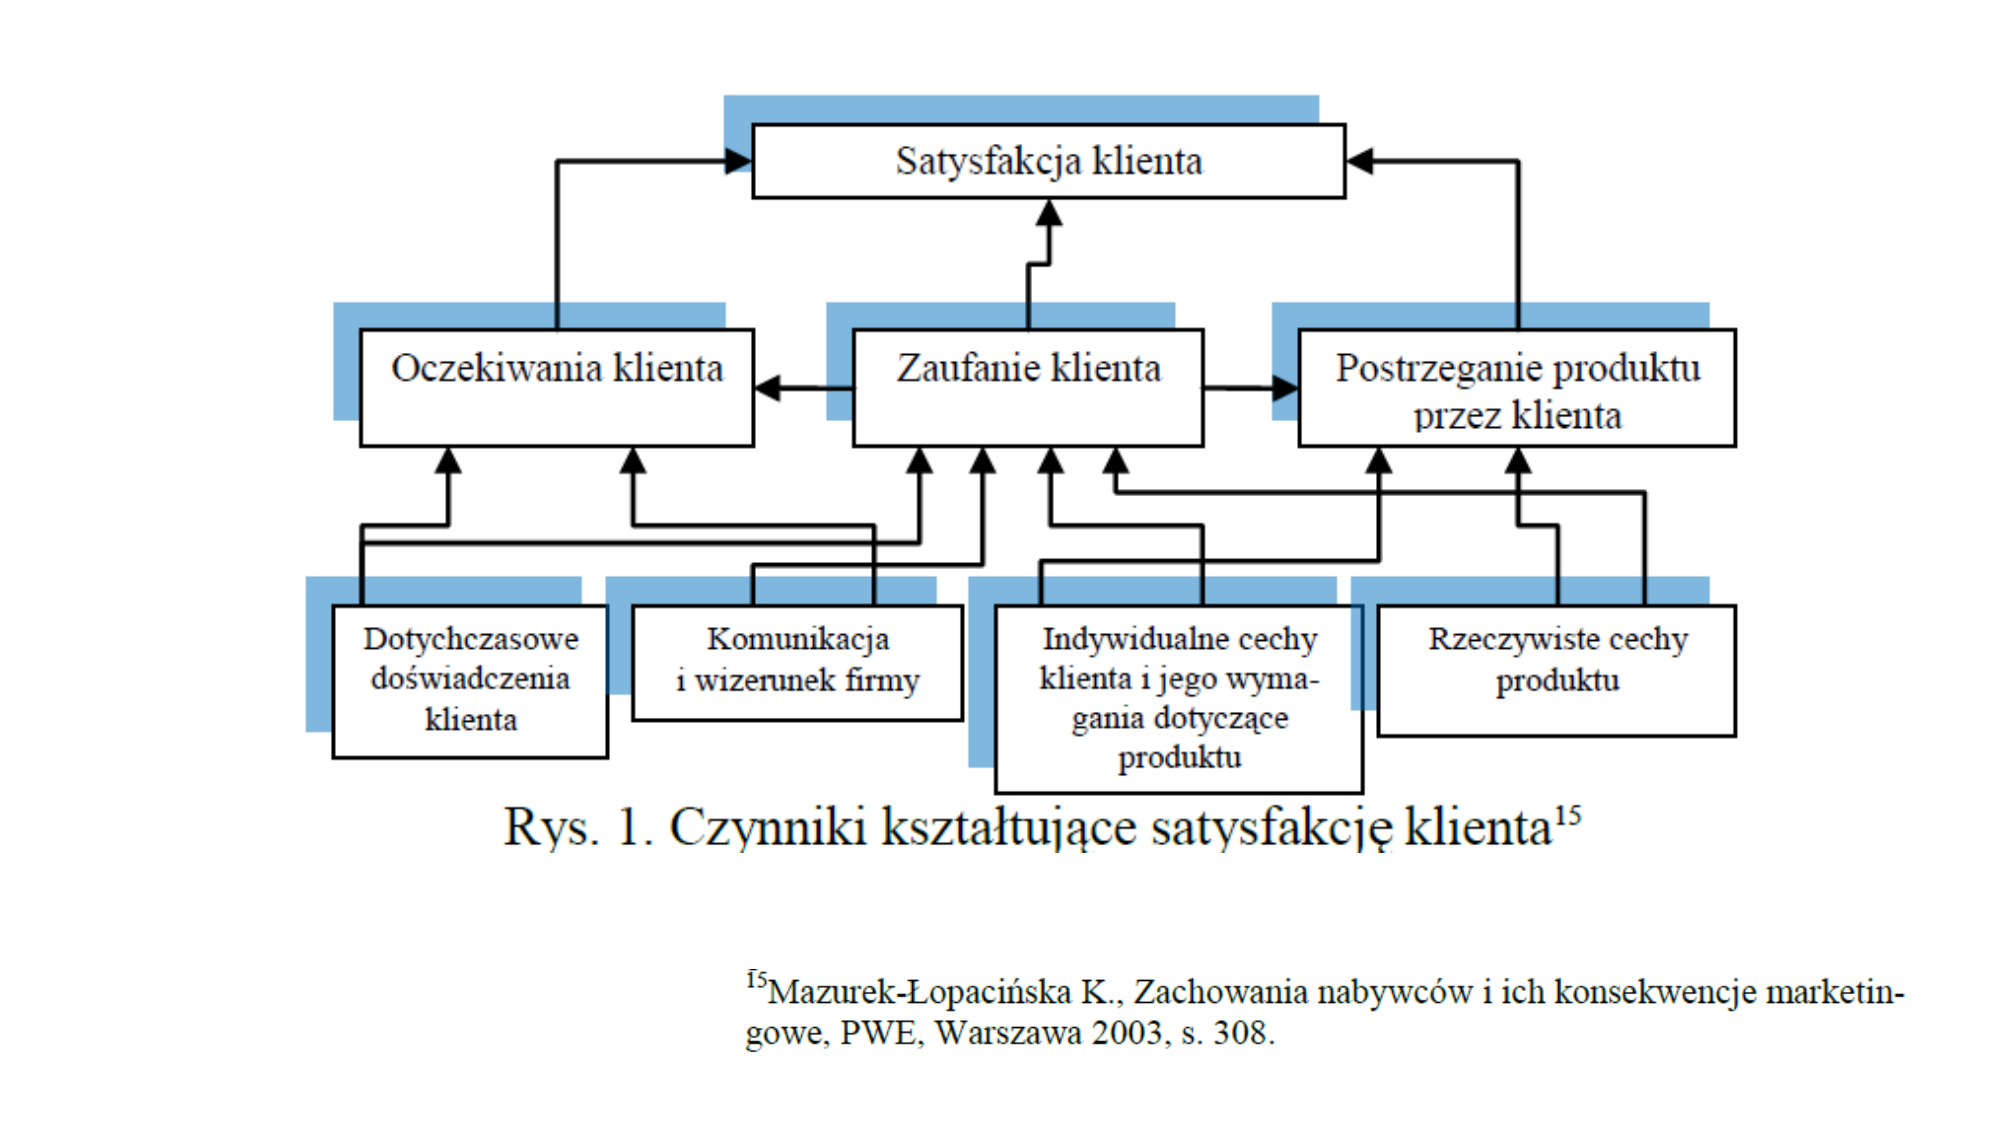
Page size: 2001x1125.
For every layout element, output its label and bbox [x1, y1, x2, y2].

picture [740, 969, 1913, 1061]
picture [257, 70, 1797, 853]
